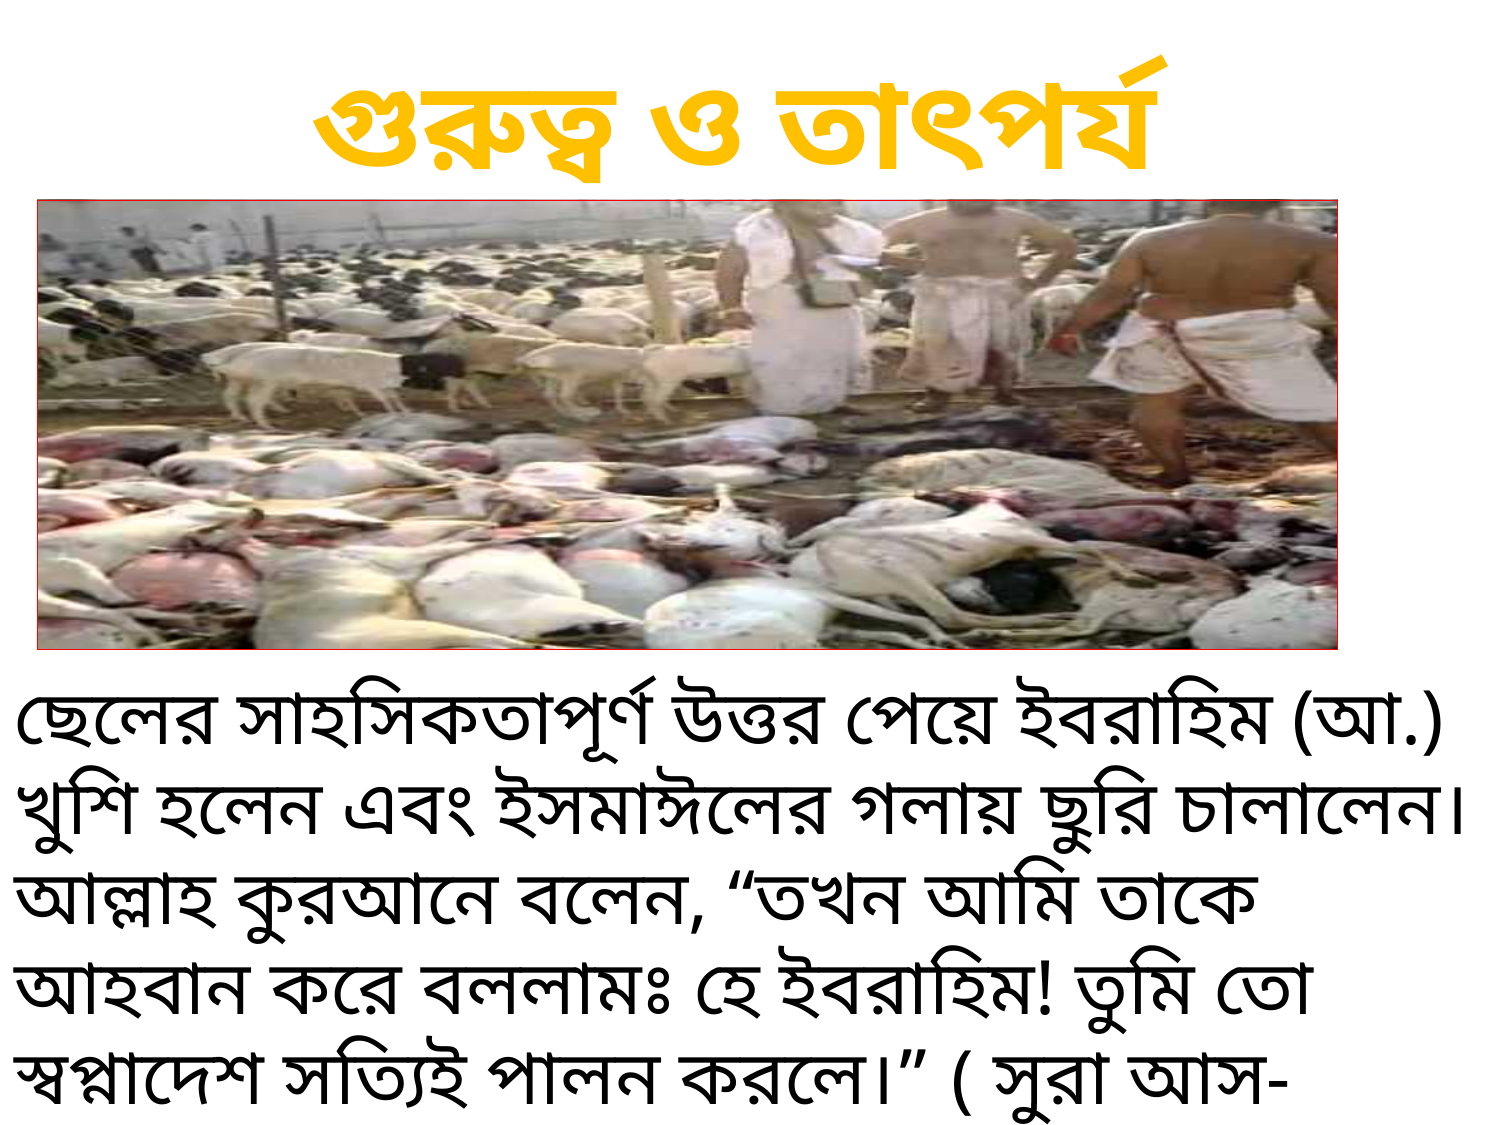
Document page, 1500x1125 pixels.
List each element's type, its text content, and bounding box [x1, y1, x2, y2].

text_box গুরুত্ব ও তাৎপর্য [296, 37, 1204, 198]
picture [37, 199, 1338, 651]
text_box ছেলের সাহসিকতাপূর্ণ উত্তর পেয়ে ইবরাহিম (আ.) খুশি হলেন এবং ইসমাঈলের গলায় ছুরি চালালেন। আল্লাহ কুরআনে বলেন, “তখন আমি তাকে আহবান করে বললামঃ হে ইবরাহিম! তুমি তো স্বপ্নাদেশ সত্যিই পালন করলে।” ( সুরা আস-সাফফাত, আয়াত ১০৪-১০৫) [0, 662, 1500, 1125]
